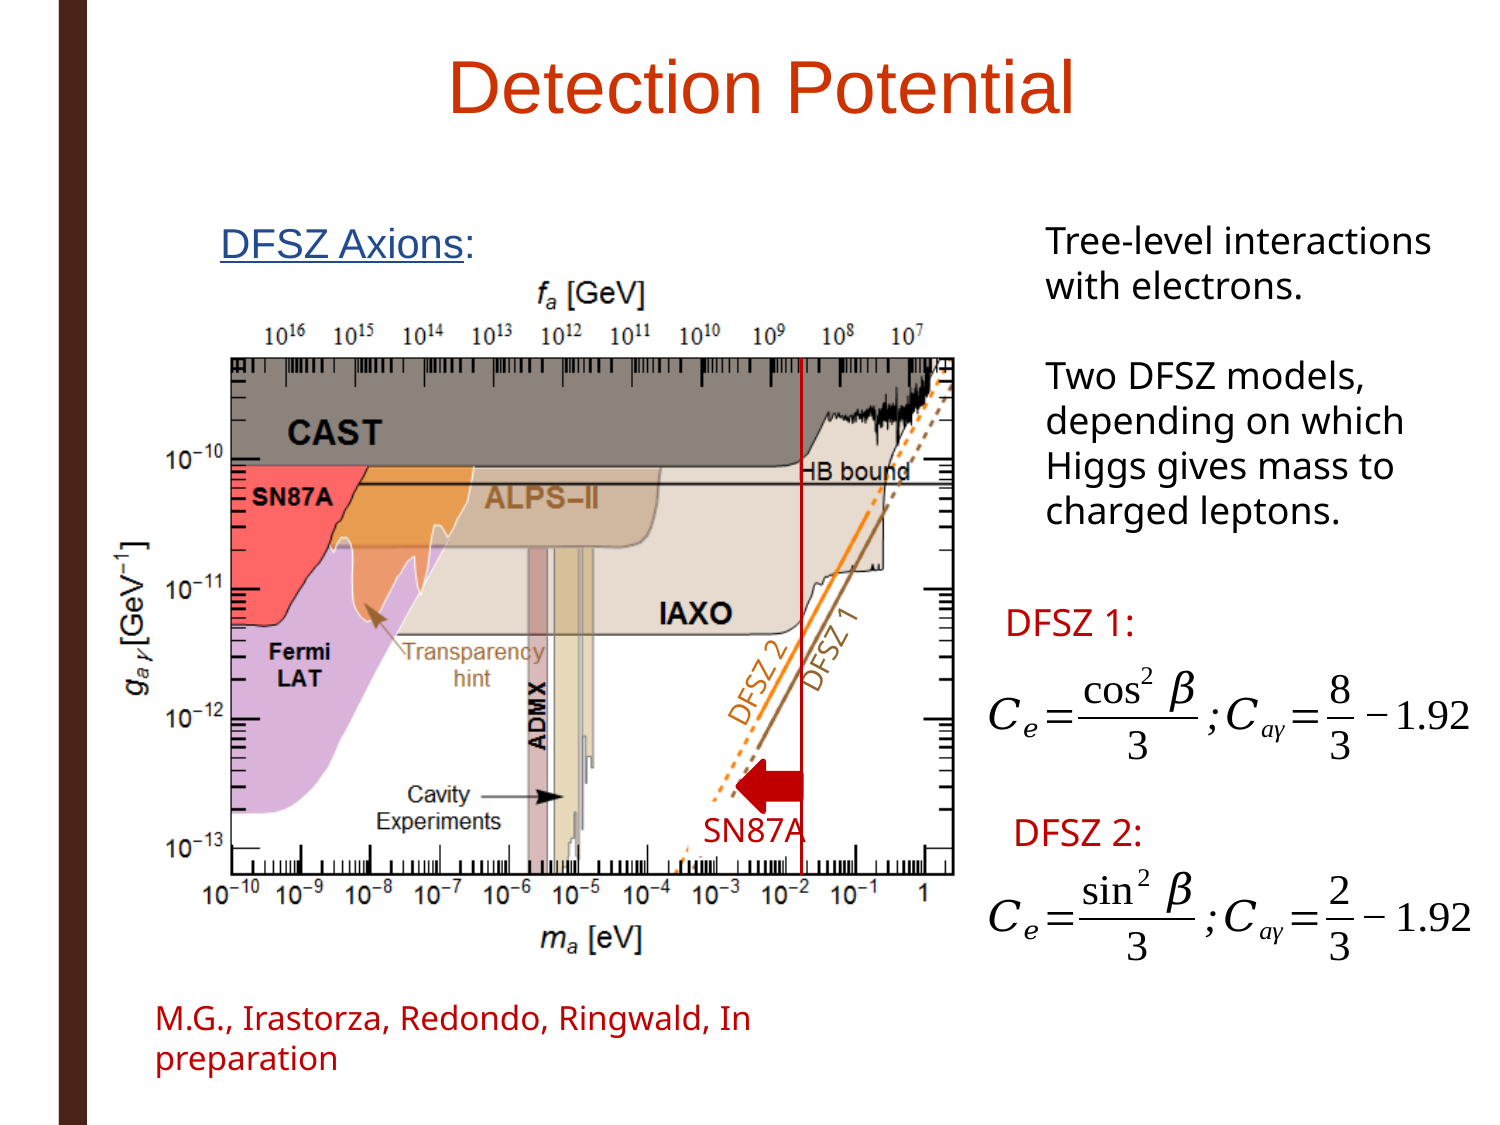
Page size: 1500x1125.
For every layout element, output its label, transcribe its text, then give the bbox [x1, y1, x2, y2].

text_box DFSZ 2: [998, 801, 1158, 862]
text_box Detection Potential [137, 31, 1388, 126]
text_box DFSZ 1: [989, 591, 1150, 652]
text_box DFSZ Axions: [205, 209, 491, 275]
picture [112, 277, 959, 958]
text_box Tree-level interactions with electrons. Two DFSZ models, depending on which Higgs gives mass to charged leptons. [1030, 209, 1472, 540]
text_box M.G., Irastorza, Redondo, Ringwald, In preparation [139, 989, 907, 1085]
